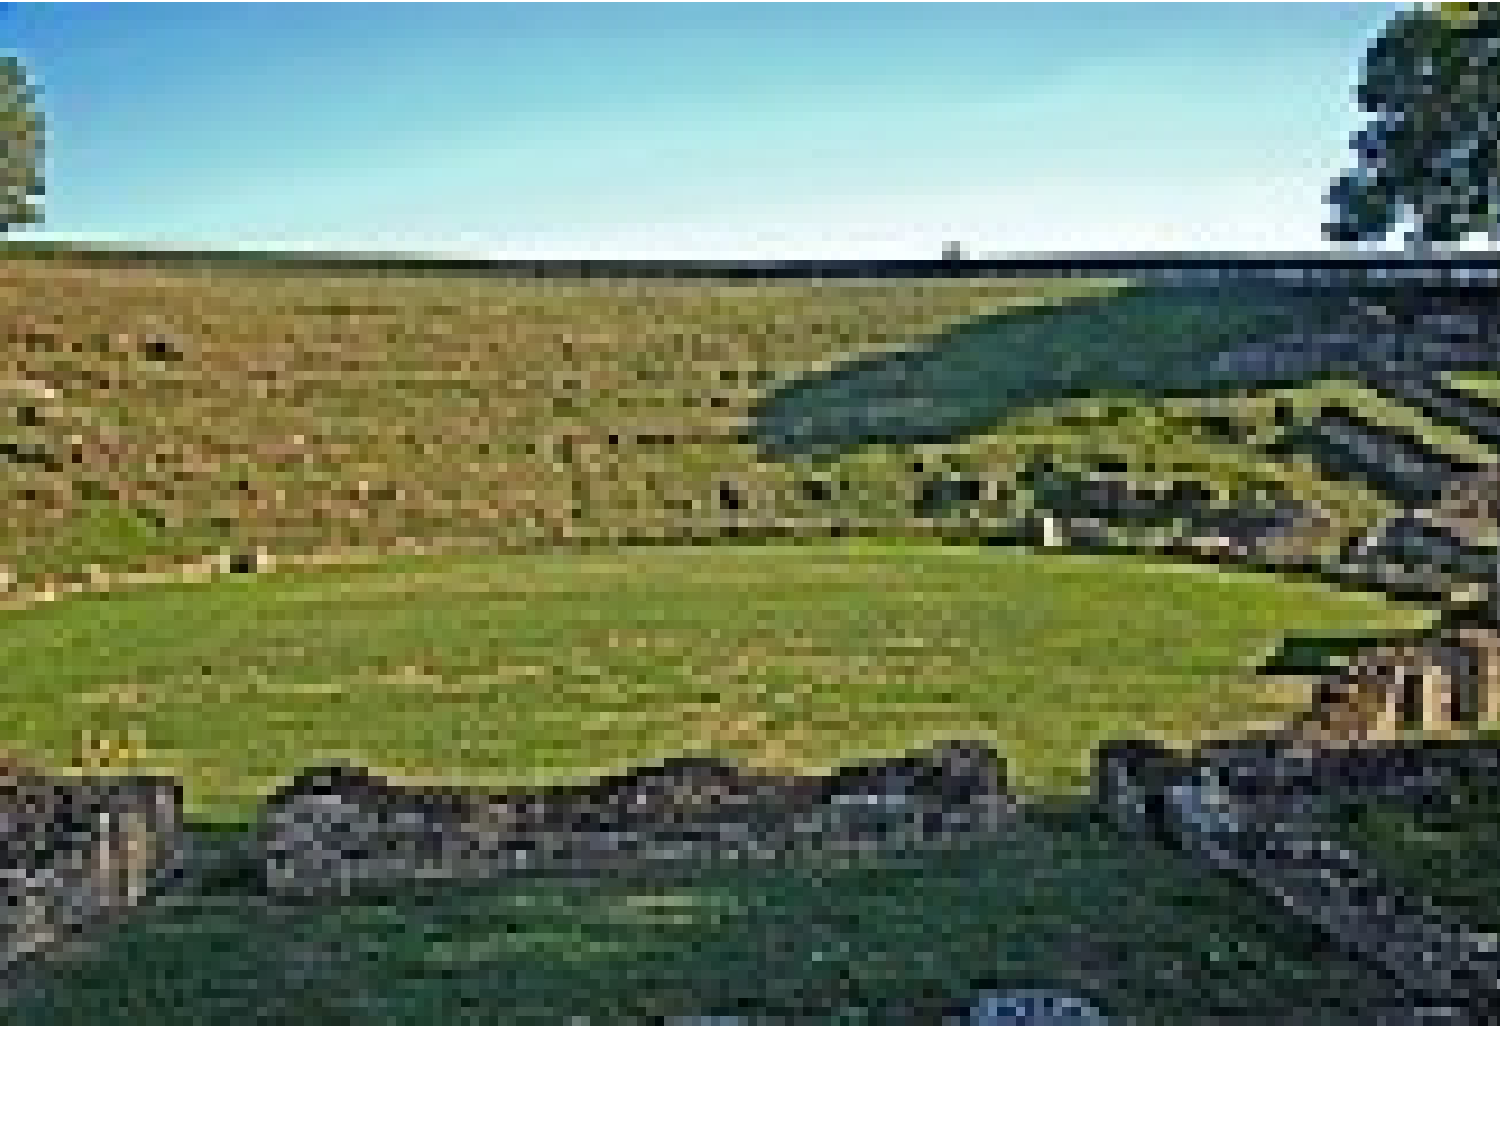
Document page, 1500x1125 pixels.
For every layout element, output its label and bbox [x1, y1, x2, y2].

list [0, 2, 1500, 1026]
